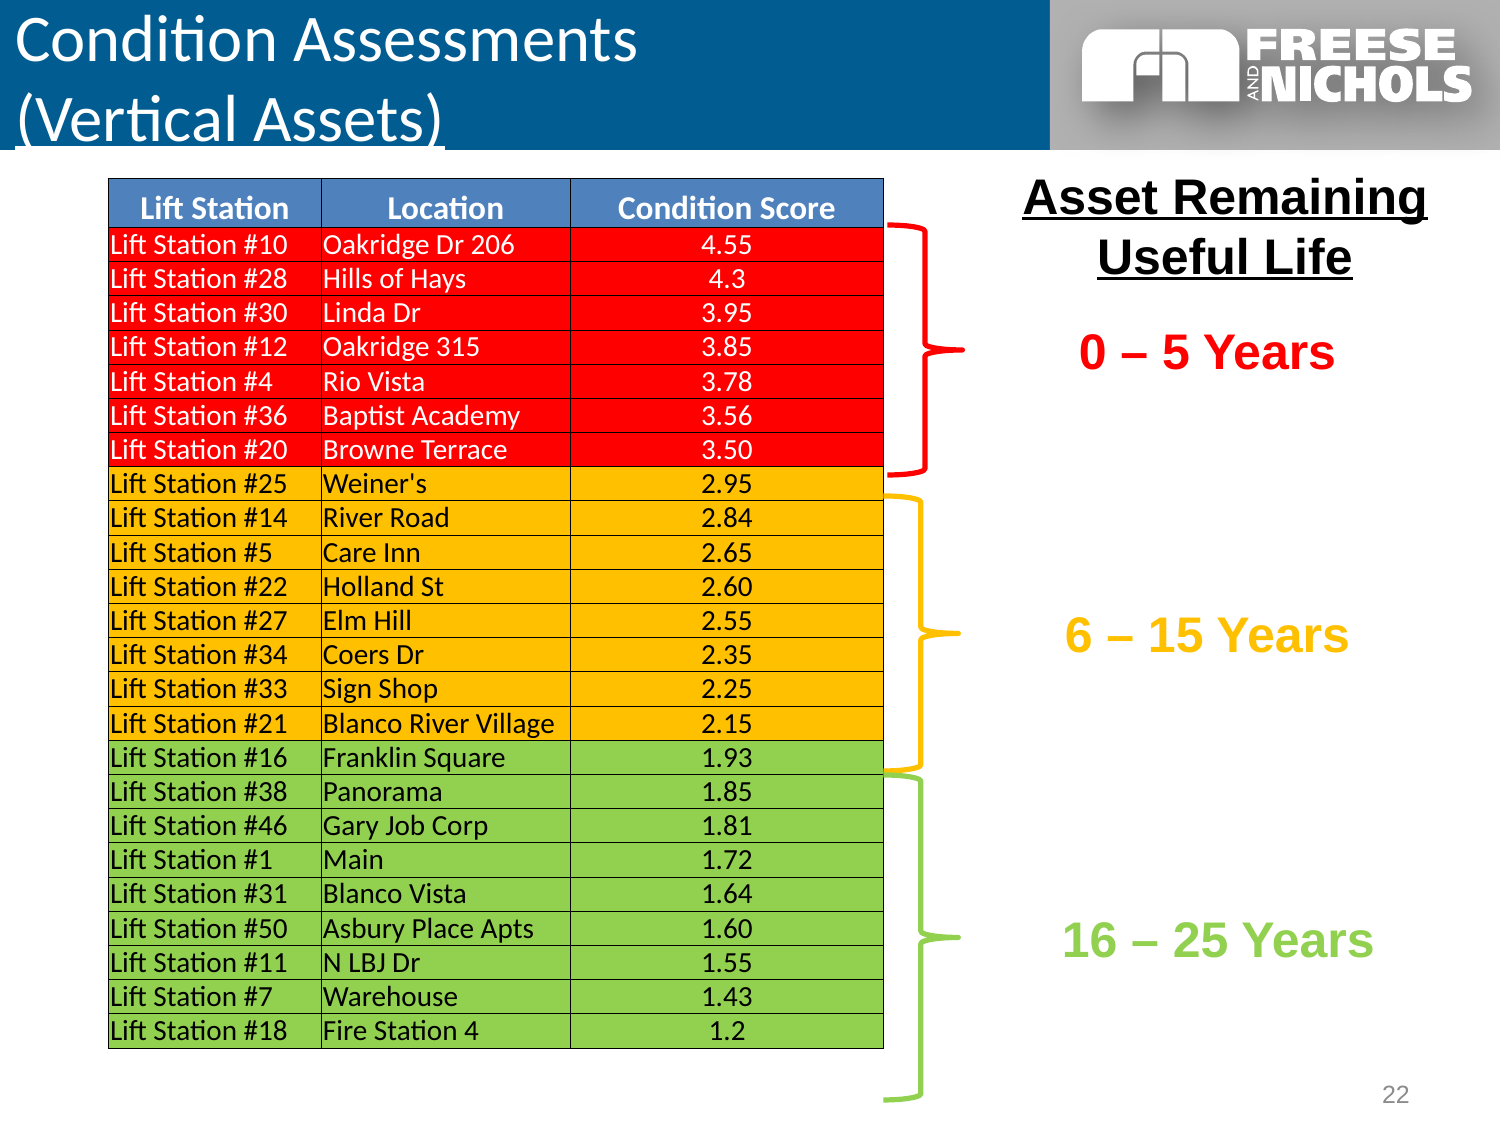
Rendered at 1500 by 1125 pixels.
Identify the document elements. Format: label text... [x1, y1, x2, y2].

table_cell Lift Station #21 [109, 707, 321, 740]
table_cell Rio Vista [322, 365, 570, 398]
table_cell 3.78 [571, 365, 883, 398]
table_cell Elm Hill [322, 604, 570, 637]
table_cell 2.35 [571, 638, 883, 671]
table_cell Lift Station #16 [109, 741, 321, 774]
table_header Condition Score [571, 179, 883, 227]
table_cell Lift Station #7 [109, 980, 321, 1013]
table_cell 1.85 [571, 775, 883, 808]
table_cell 3.56 [571, 399, 883, 432]
table_cell Lift Station #36 [109, 399, 321, 432]
table_cell Lift Station #27 [109, 604, 321, 637]
text_box [883, 495, 960, 772]
table_cell Linda Dr [322, 296, 570, 330]
table_cell Panorama [322, 775, 570, 808]
table_cell Lift Station #46 [109, 809, 321, 842]
table_cell Lift Station #5 [109, 536, 321, 569]
table_cell Holland St [322, 570, 570, 603]
table_cell Lift Station #33 [109, 672, 321, 706]
table_cell Lift Station #1 [109, 843, 321, 877]
table_cell Lift Station #12 [109, 331, 321, 364]
table_cell Oakridge Dr 206 [322, 228, 570, 261]
text_box 6 – 15 Years [1050, 595, 1400, 671]
table_cell Care Inn [322, 536, 570, 569]
table_cell Baptist Academy [322, 399, 570, 432]
table_cell 3.50 [571, 433, 883, 466]
table_cell Lift Station #11 [109, 946, 321, 979]
table_cell 3.85 [571, 331, 883, 364]
table_header Lift Station [109, 179, 321, 227]
table_cell 2.84 [571, 501, 883, 535]
table_cell Blanco Vista [322, 878, 570, 911]
table_cell Lift Station #4 [109, 365, 321, 398]
slide_number 22 [1074, 1062, 1425, 1125]
table_cell 1.93 [571, 741, 883, 774]
table_cell 1.2 [571, 1014, 883, 1048]
table_cell Blanco River Village [322, 707, 570, 740]
table_cell Oakridge 315 [322, 331, 570, 364]
table_cell 2.15 [571, 707, 883, 740]
table_cell Lift Station #20 [109, 433, 321, 466]
table_cell Lift Station #14 [109, 501, 321, 535]
table_cell 4.3 [571, 262, 883, 295]
table_cell 1.55 [571, 946, 883, 979]
table_cell Weiner's [322, 467, 570, 500]
table_cell 1.72 [571, 843, 883, 877]
text_box [887, 224, 964, 476]
text_box Condition Assessments (Vertical Assets) [0, 0, 1048, 150]
table_cell Browne Terrace [322, 433, 570, 466]
table_cell Hills of Hays [322, 262, 570, 295]
table_cell Lift Station #22 [109, 570, 321, 603]
text_box [883, 774, 960, 1101]
table_cell 1.60 [571, 912, 883, 945]
text_box 0 – 5 Years [1050, 312, 1400, 387]
table_cell 2.60 [571, 570, 883, 603]
table_cell 1.64 [571, 878, 883, 911]
table_cell 1.81 [571, 809, 883, 842]
table_cell 3.95 [571, 296, 883, 330]
table_cell Warehouse [322, 980, 570, 1013]
text_box Asset Remaining Useful Life [977, 156, 1473, 292]
table_cell Franklin Square [322, 741, 570, 774]
table_cell Sign Shop [322, 672, 570, 706]
table_cell 1.43 [571, 980, 883, 1013]
table_cell Lift Station #10 [109, 228, 321, 261]
table_cell N LBJ Dr [322, 946, 570, 979]
table_cell Coers Dr [322, 638, 570, 671]
table_cell Lift Station #30 [109, 296, 321, 330]
table_cell Lift Station #34 [109, 638, 321, 671]
table_cell River Road [322, 501, 570, 535]
table_cell 2.95 [571, 467, 883, 500]
picture [0, 150, 1500, 1125]
text_box 16 – 25 Years [1047, 899, 1398, 975]
table_cell Lift Station #28 [109, 262, 321, 295]
table_cell Lift Station #25 [109, 467, 321, 500]
table_header Location [322, 179, 570, 227]
table_cell 2.25 [571, 672, 883, 706]
table_cell Lift Station #50 [109, 912, 321, 945]
table_cell Lift Station #38 [109, 775, 321, 808]
table_cell 2.65 [571, 536, 883, 569]
table_cell Lift Station #31 [109, 878, 321, 911]
table_cell 2.55 [571, 604, 883, 637]
table_cell Main [322, 843, 570, 877]
table_cell Gary Job Corp [322, 809, 570, 842]
table_cell Fire Station 4 [322, 1014, 570, 1048]
table_cell Lift Station #18 [109, 1014, 321, 1048]
table_cell 4.55 [571, 228, 883, 261]
table_cell Asbury Place Apts [322, 912, 570, 945]
